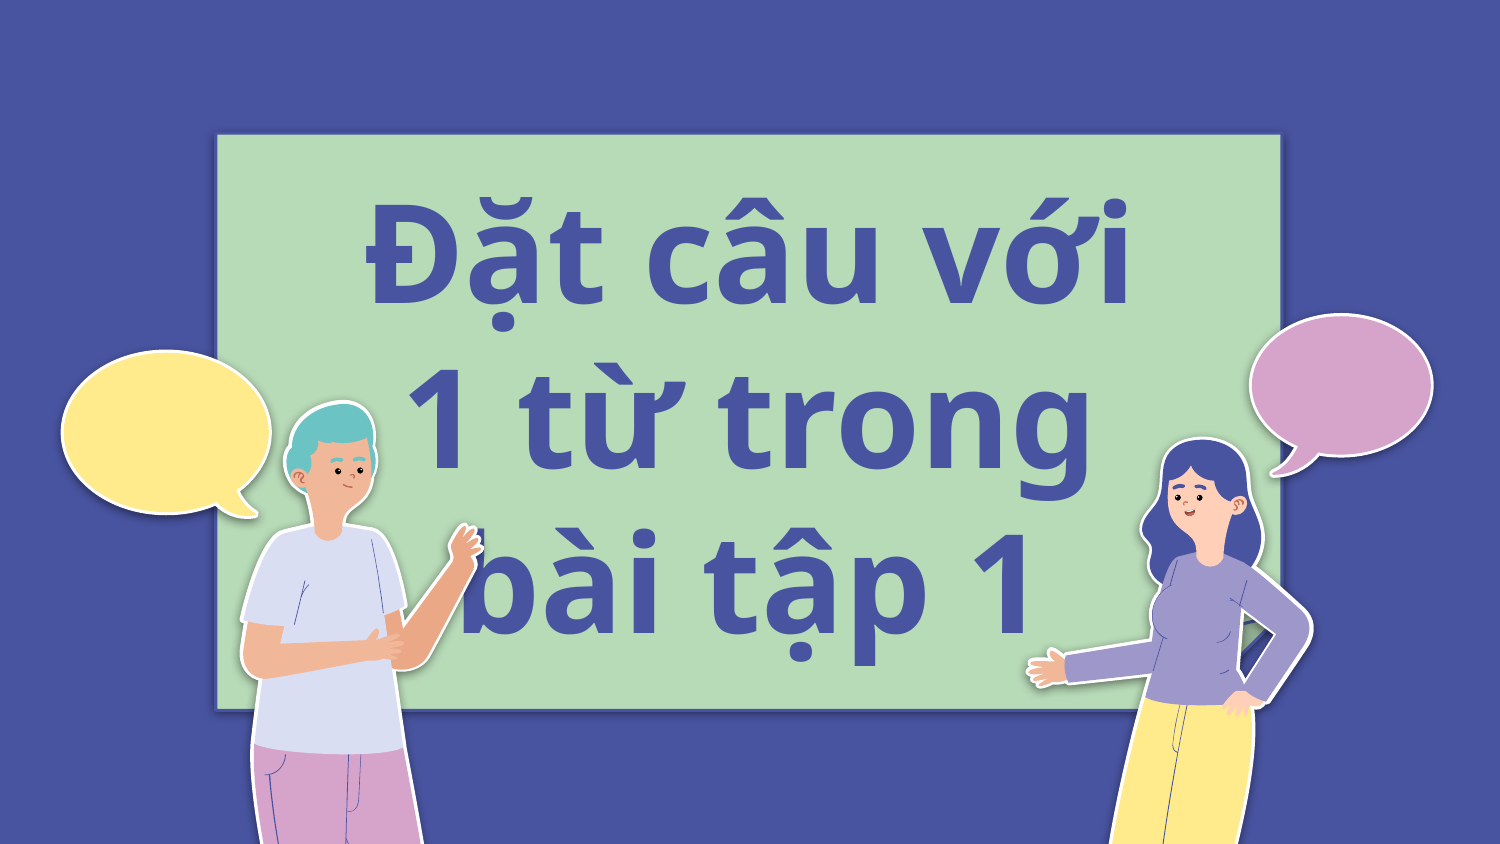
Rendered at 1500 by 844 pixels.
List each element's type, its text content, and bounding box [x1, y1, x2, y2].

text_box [1027, 315, 1432, 844]
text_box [63, 352, 483, 844]
title Đặt câu với 1 từ trong bài tập 1 [319, 206, 1181, 621]
